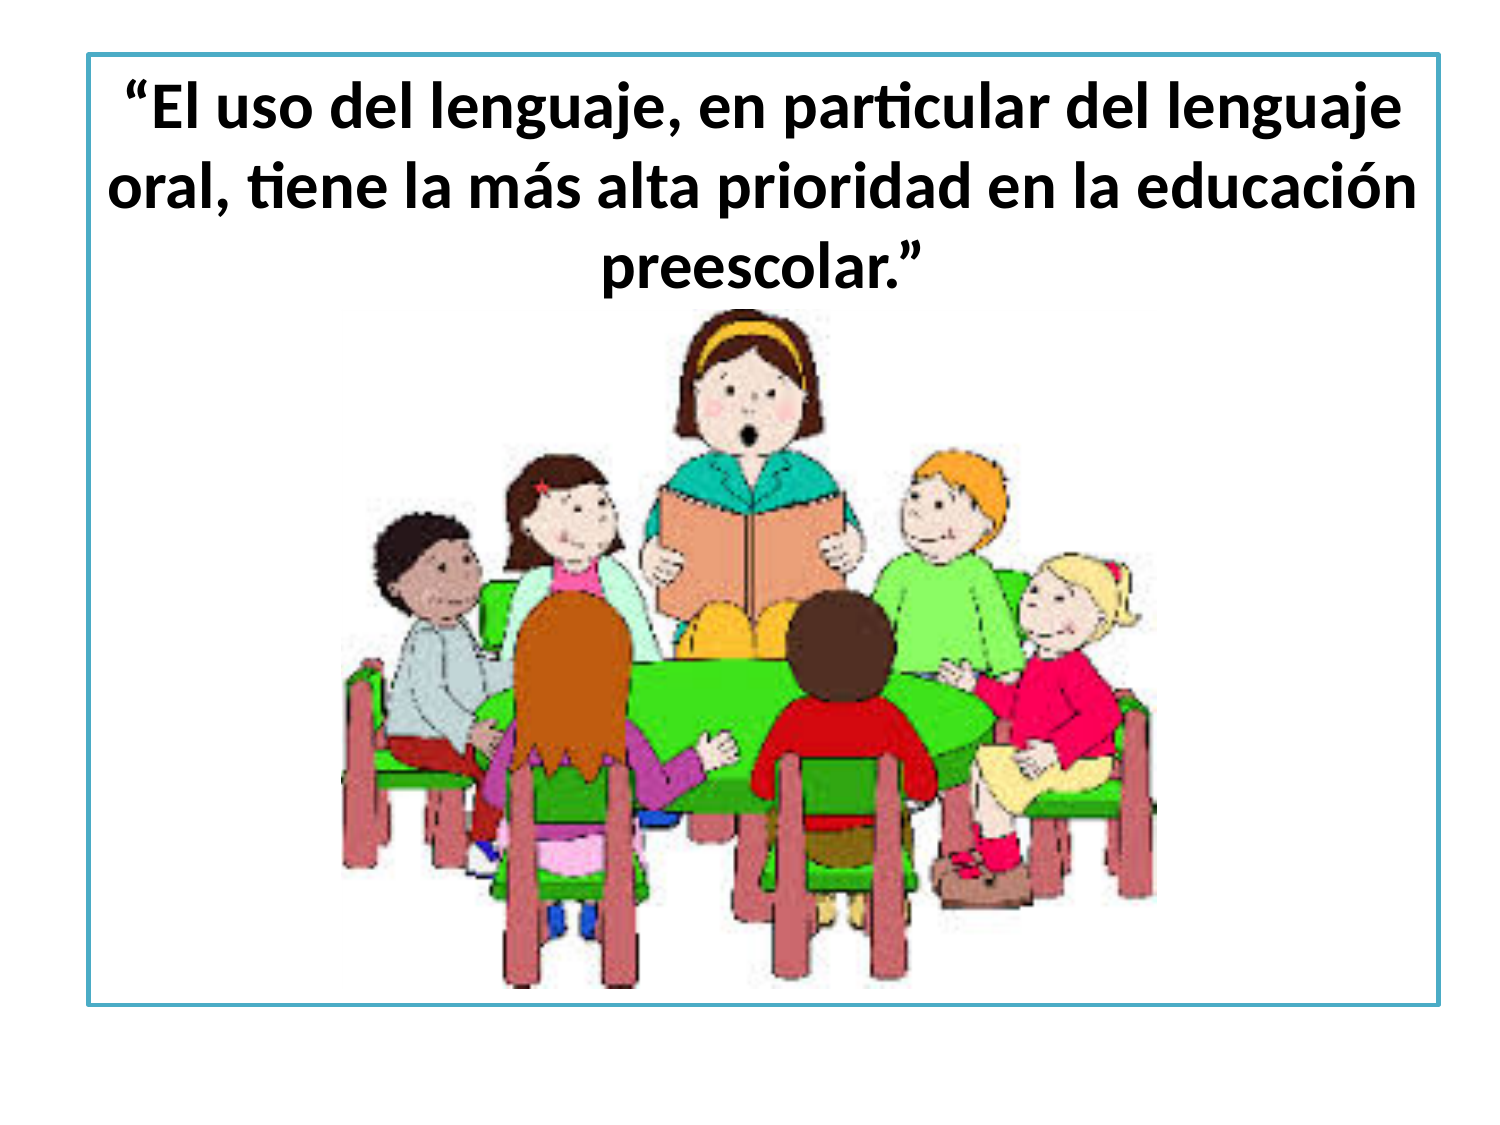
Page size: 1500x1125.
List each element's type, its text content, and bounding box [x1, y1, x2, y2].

list “El uso del lenguaje, en particular del lenguaje oral, tiene la más alta prioridad en la educación preescolar.” [86, 52, 1441, 1007]
picture [340, 309, 1157, 990]
